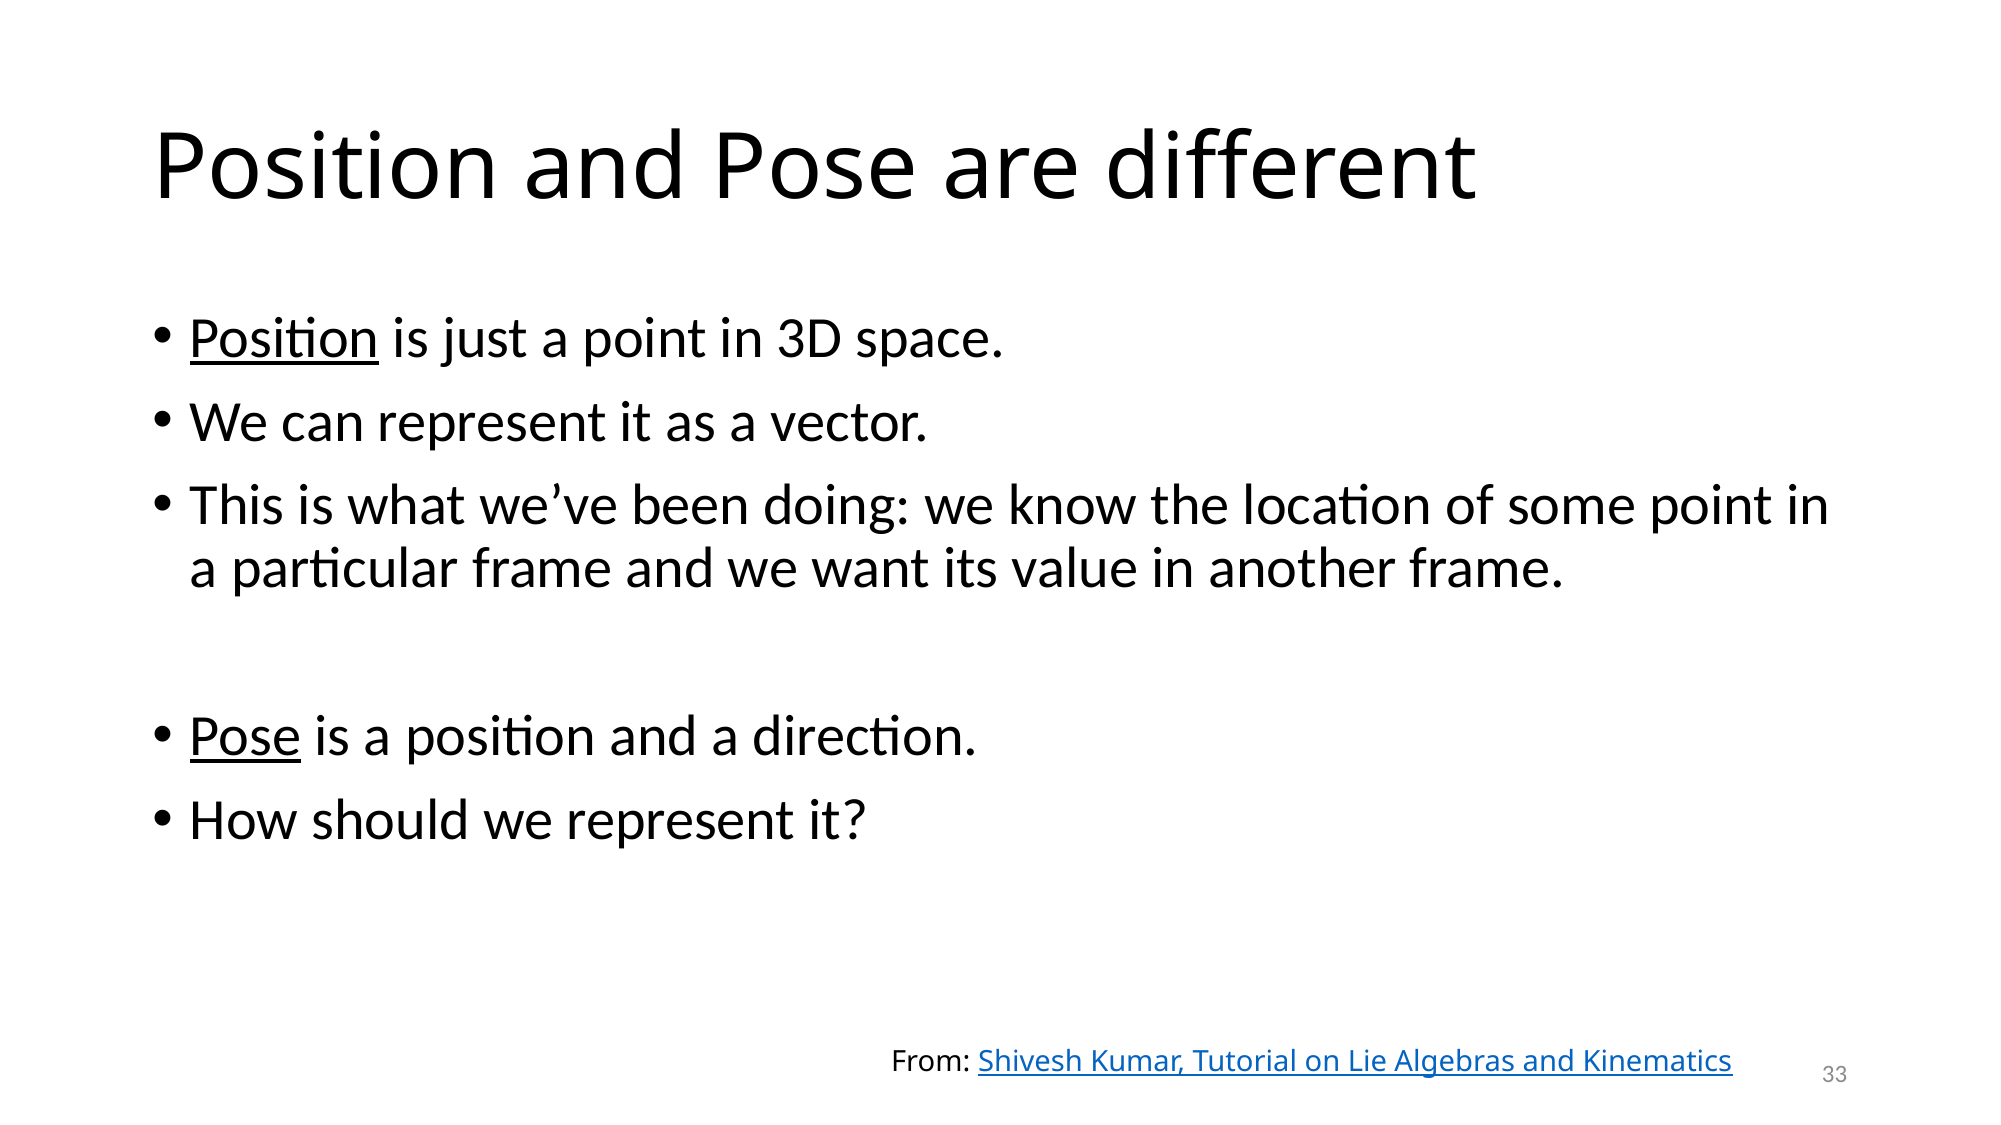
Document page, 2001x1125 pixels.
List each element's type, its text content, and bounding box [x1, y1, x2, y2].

text_box From: Shivesh Kumar, Tutorial on Lie Algebras and Kinematics [876, 1035, 1748, 1090]
title Position and Pose are different [137, 59, 1863, 278]
slide_number 33 [1412, 1042, 1863, 1103]
list Position is just a point in 3D space. We can represent it as a vector. This is what we’ve been doing: we know the location of some point in a particular frame and we want its value in another frame. Pose is a position and a direction. How should we represent it? [137, 299, 1863, 1014]
